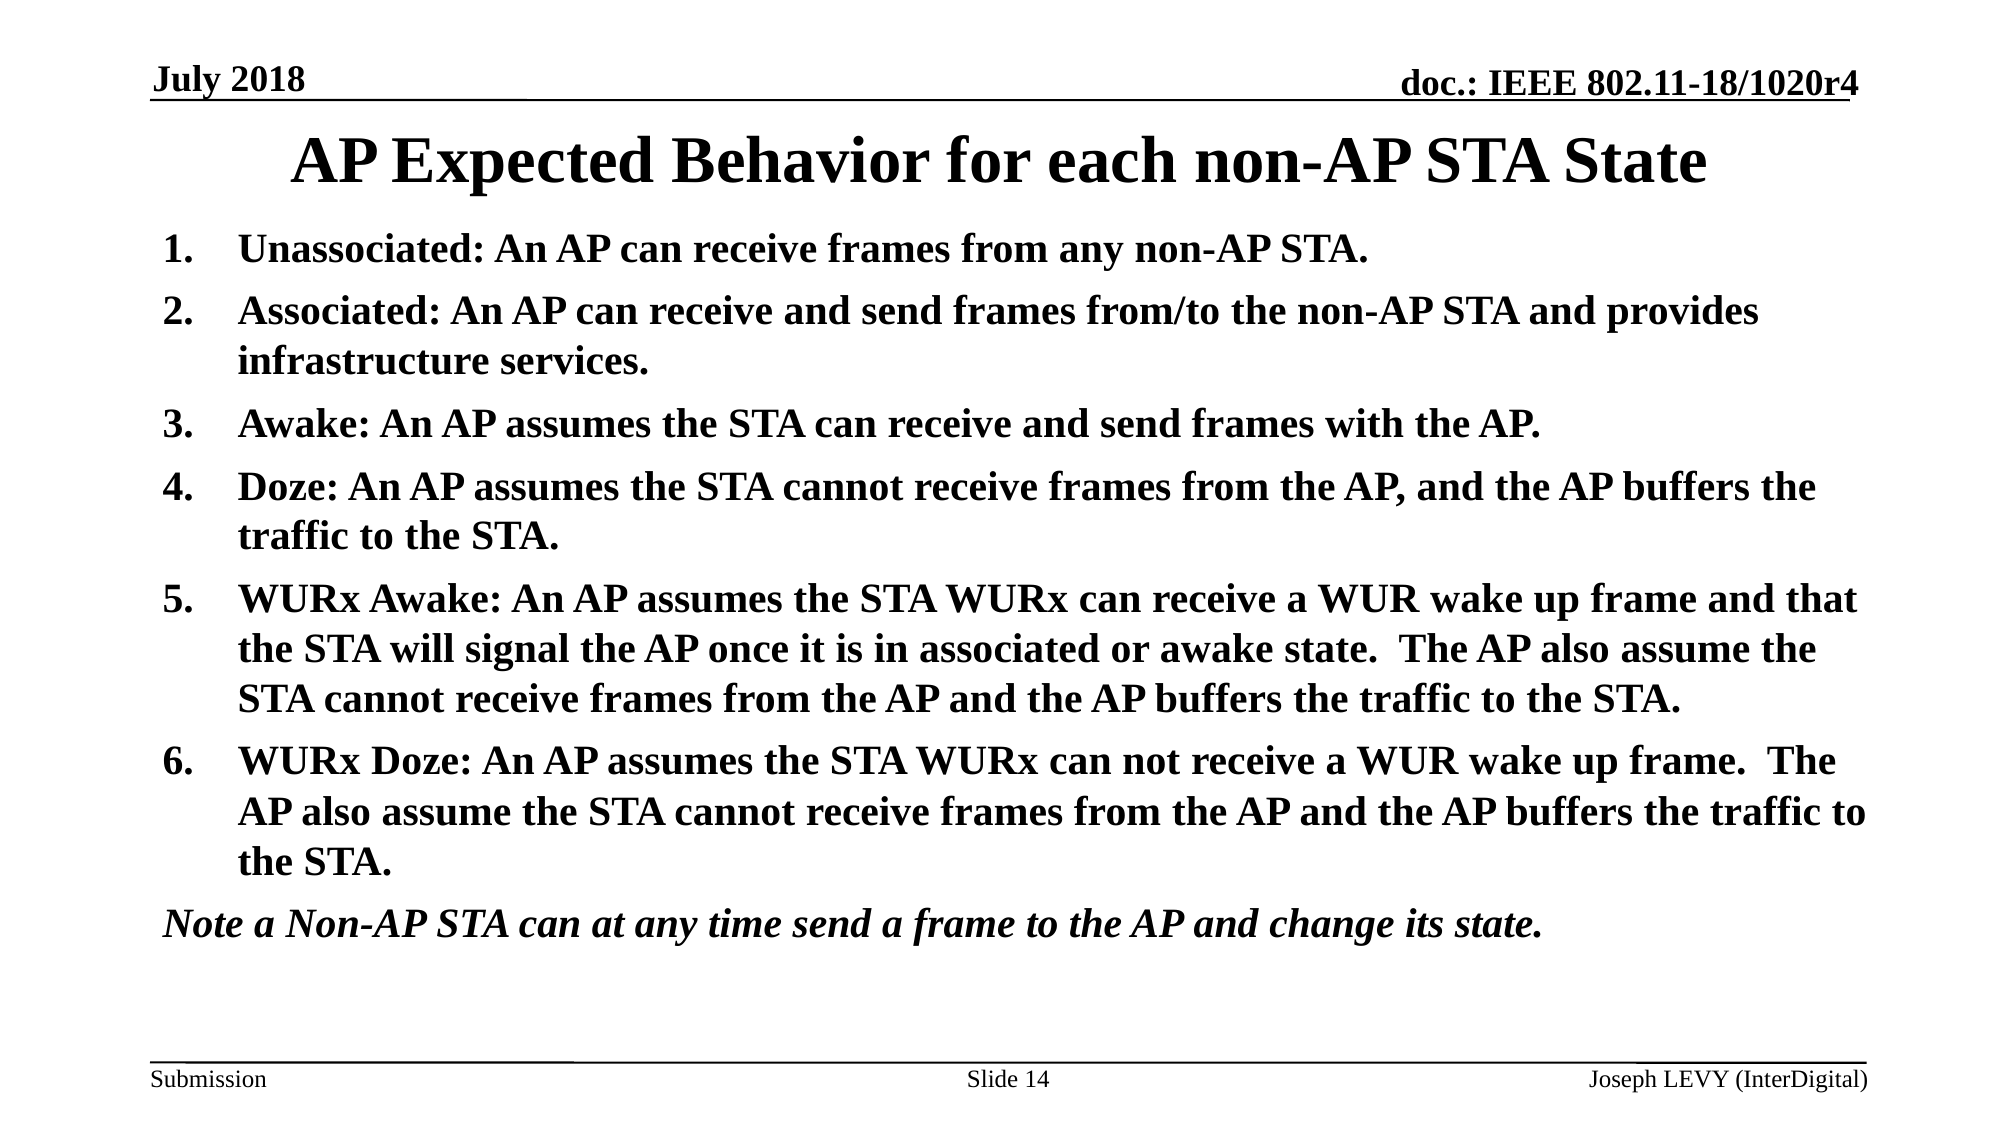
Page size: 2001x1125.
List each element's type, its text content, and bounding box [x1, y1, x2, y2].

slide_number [152, 54, 563, 100]
footer Joseph LEVY (InterDigital) [1171, 1061, 1869, 1093]
list Unassociated: An AP can receive frames from any non-AP STA. Associated: An AP can receive and send frames from/to the non-AP STA and provides infrastructure services. Awake: An AP assumes the STA can receive and send frames with the AP. Doze: An AP assumes the STA cannot receive frames from the AP, and the AP buffers the traffic to the STA. WURx Awake: An AP assumes the STA WURx can receive a WUR wake up frame and that the STA will signal the AP once it is in associated or awake state. The AP also assume the STA cannot receive frames from the AP and the AP buffers the traffic to the STA. WURx Doze: An AP assumes the STA WURx can not receive a WUR wake up frame. The AP also assume the STA cannot receive frames from the AP and the AP buffers the traffic to the STA. Note a Non-AP STA can at any time send a frame to the AP and change its state. [147, 212, 1898, 1038]
title AP Expected Behavior for each non-AP STA State [149, 112, 1850, 201]
slide_number Slide 14 [950, 1061, 1067, 1123]
